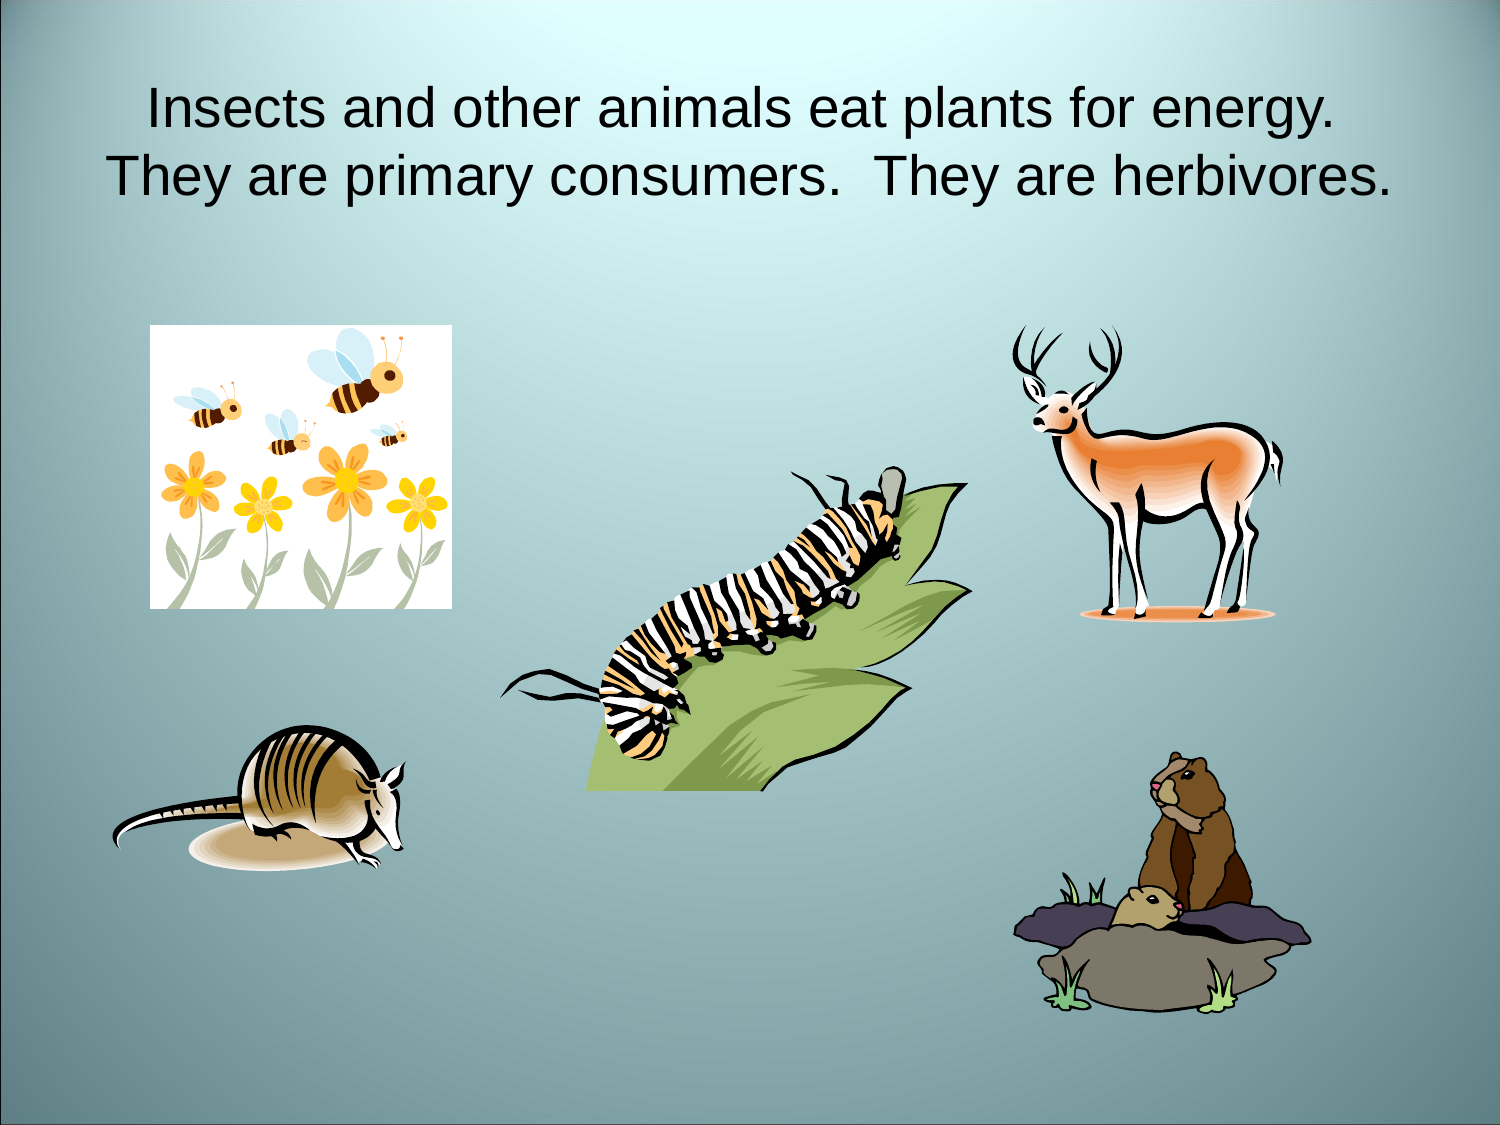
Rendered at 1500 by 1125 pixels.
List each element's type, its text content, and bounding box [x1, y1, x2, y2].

title Insects and other animals eat plants for energy. They are primary consumers. They are herbivores. [75, 45, 1425, 233]
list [149, 324, 453, 610]
picture [0, 0, 1500, 1125]
